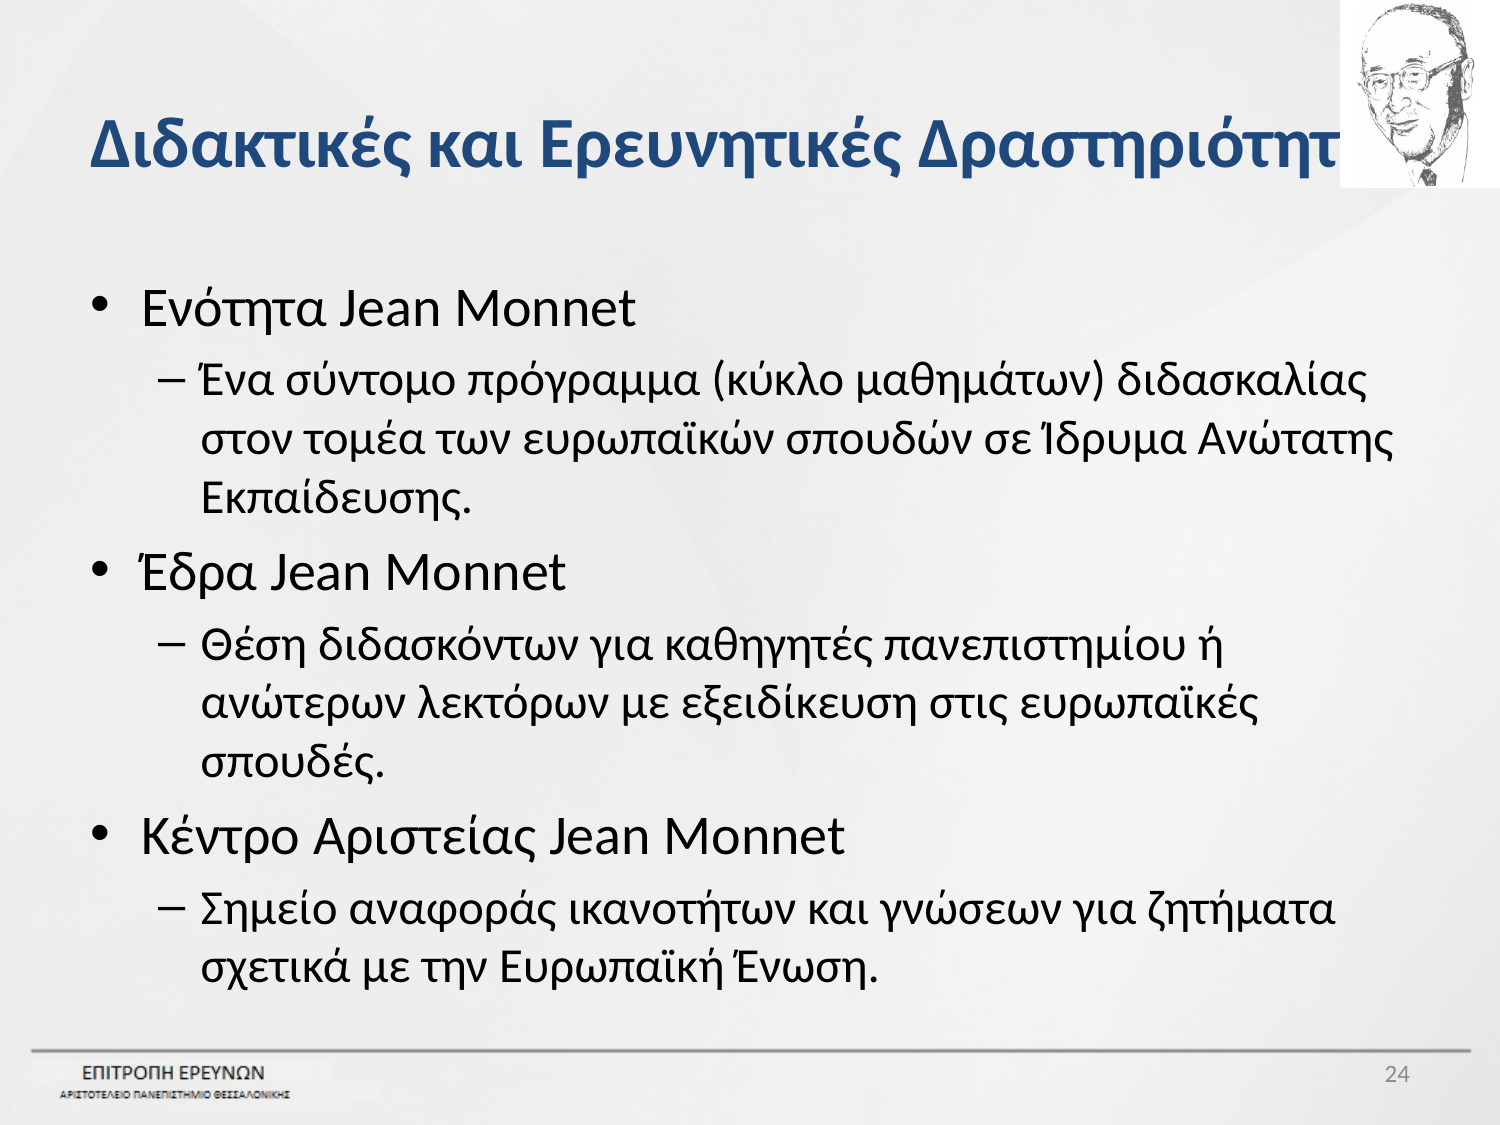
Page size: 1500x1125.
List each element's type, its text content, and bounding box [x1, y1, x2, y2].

slide_number 24 [1074, 1042, 1425, 1103]
list Ενότητα Jean Monnet Ένα σύντομο πρόγραμμα (κύκλο μαθημάτων) διδασκαλίας στον τομέα των ευρωπαϊκών σπουδών σε Ίδρυμα Ανώτατης Εκπαίδευσης. Έδρα Jean Monnet Θέση διδασκόντων για καθηγητές πανεπιστημίου ή ανώτερων λεκτόρων με εξειδίκευση στις ευρωπαϊκές σπουδές. Κέντρο Αριστείας Jean Monnet Σημείο αναφοράς ικανοτήτων και γνώσεων για ζητήματα σχετικά με την Ευρωπαϊκή Ένωση. [75, 262, 1425, 1005]
title Διδακτικές και Ερευνητικές Δραστηριότητες [75, 45, 1425, 233]
picture [0, 0, 1500, 1125]
